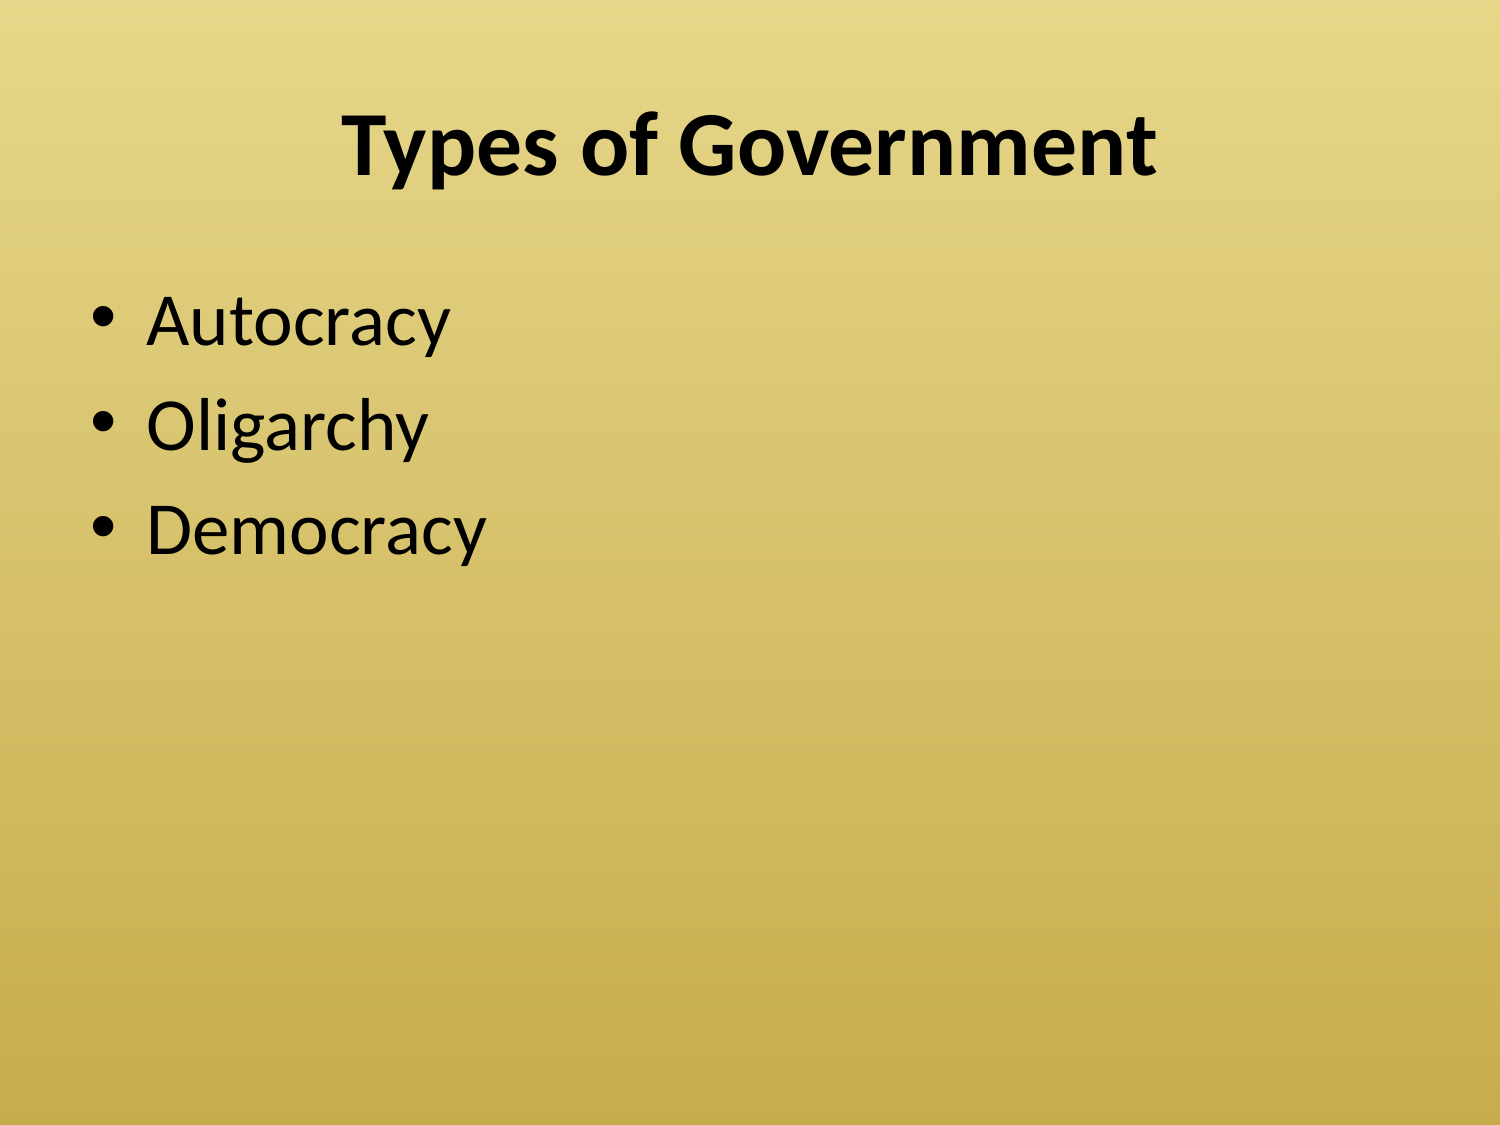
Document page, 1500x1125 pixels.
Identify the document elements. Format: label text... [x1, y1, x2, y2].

title Types of Government [75, 45, 1425, 233]
list Autocracy Oligarchy Democracy [75, 262, 1425, 1005]
